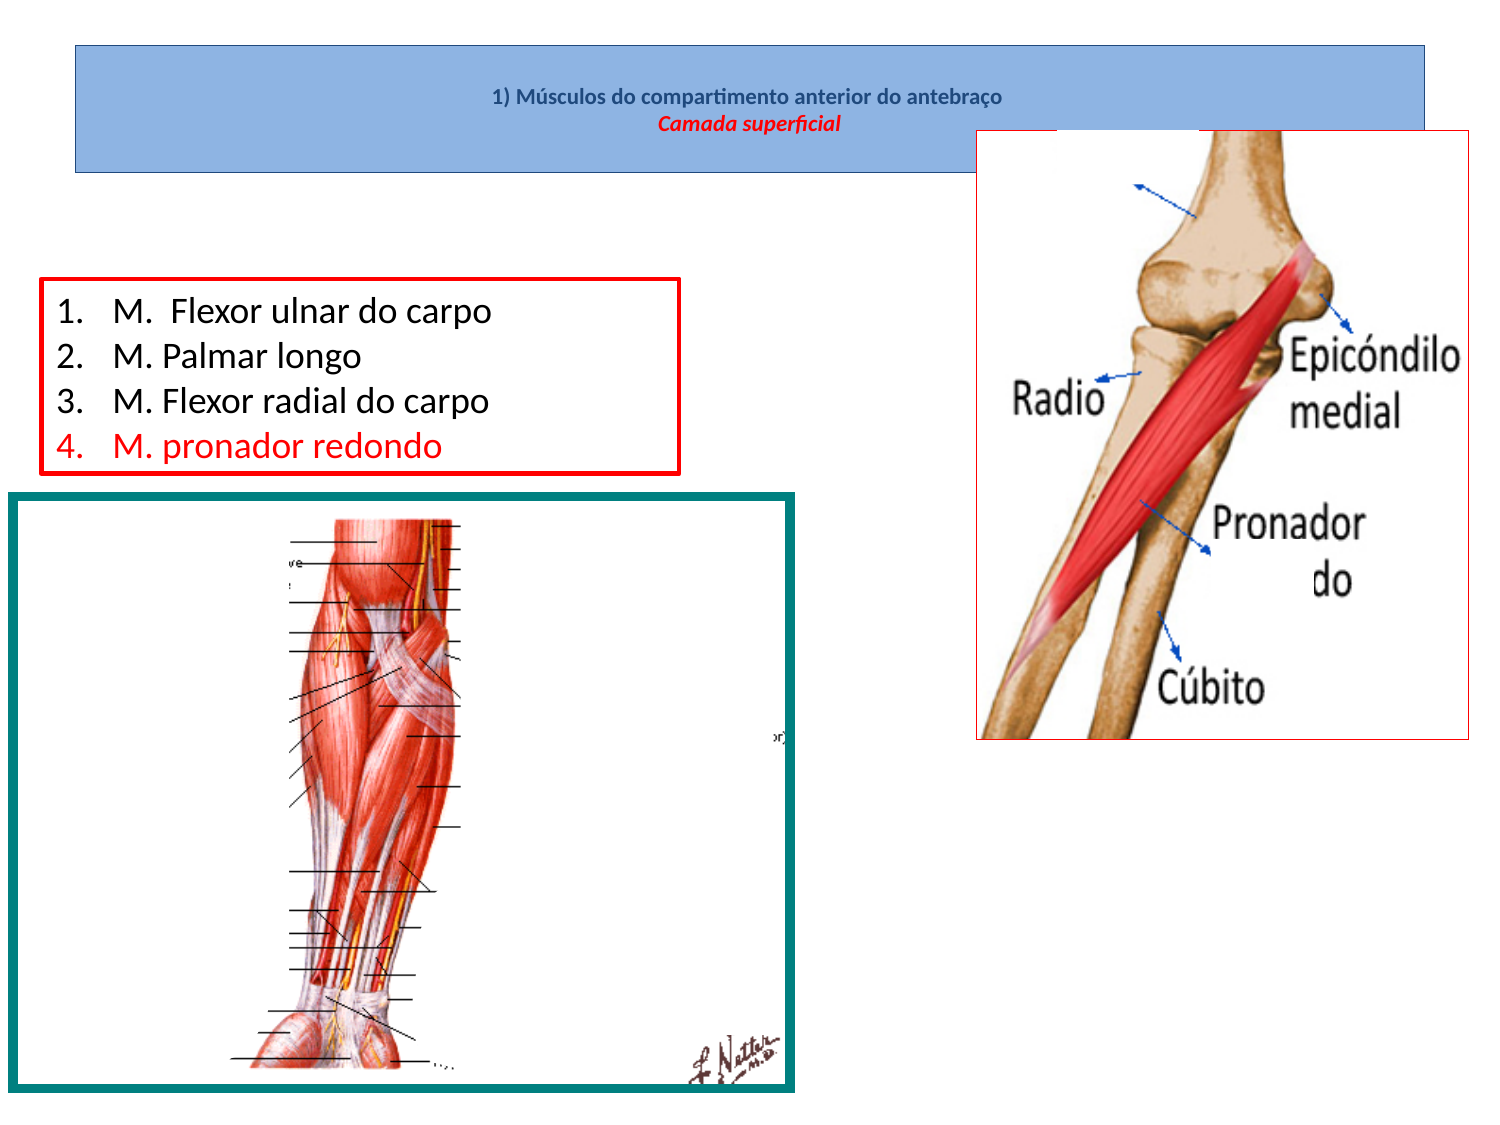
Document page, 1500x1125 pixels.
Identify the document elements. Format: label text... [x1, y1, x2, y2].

picture [17, 500, 786, 1084]
title 1) Músculos do compartimento anterior do antebraço Camada superficial [75, 45, 1425, 173]
picture [975, 129, 1469, 740]
text_box M. Flexor ulnar do carpo M. Palmar longo M. Flexor radial do carpo M. pronador redondo [41, 278, 680, 474]
